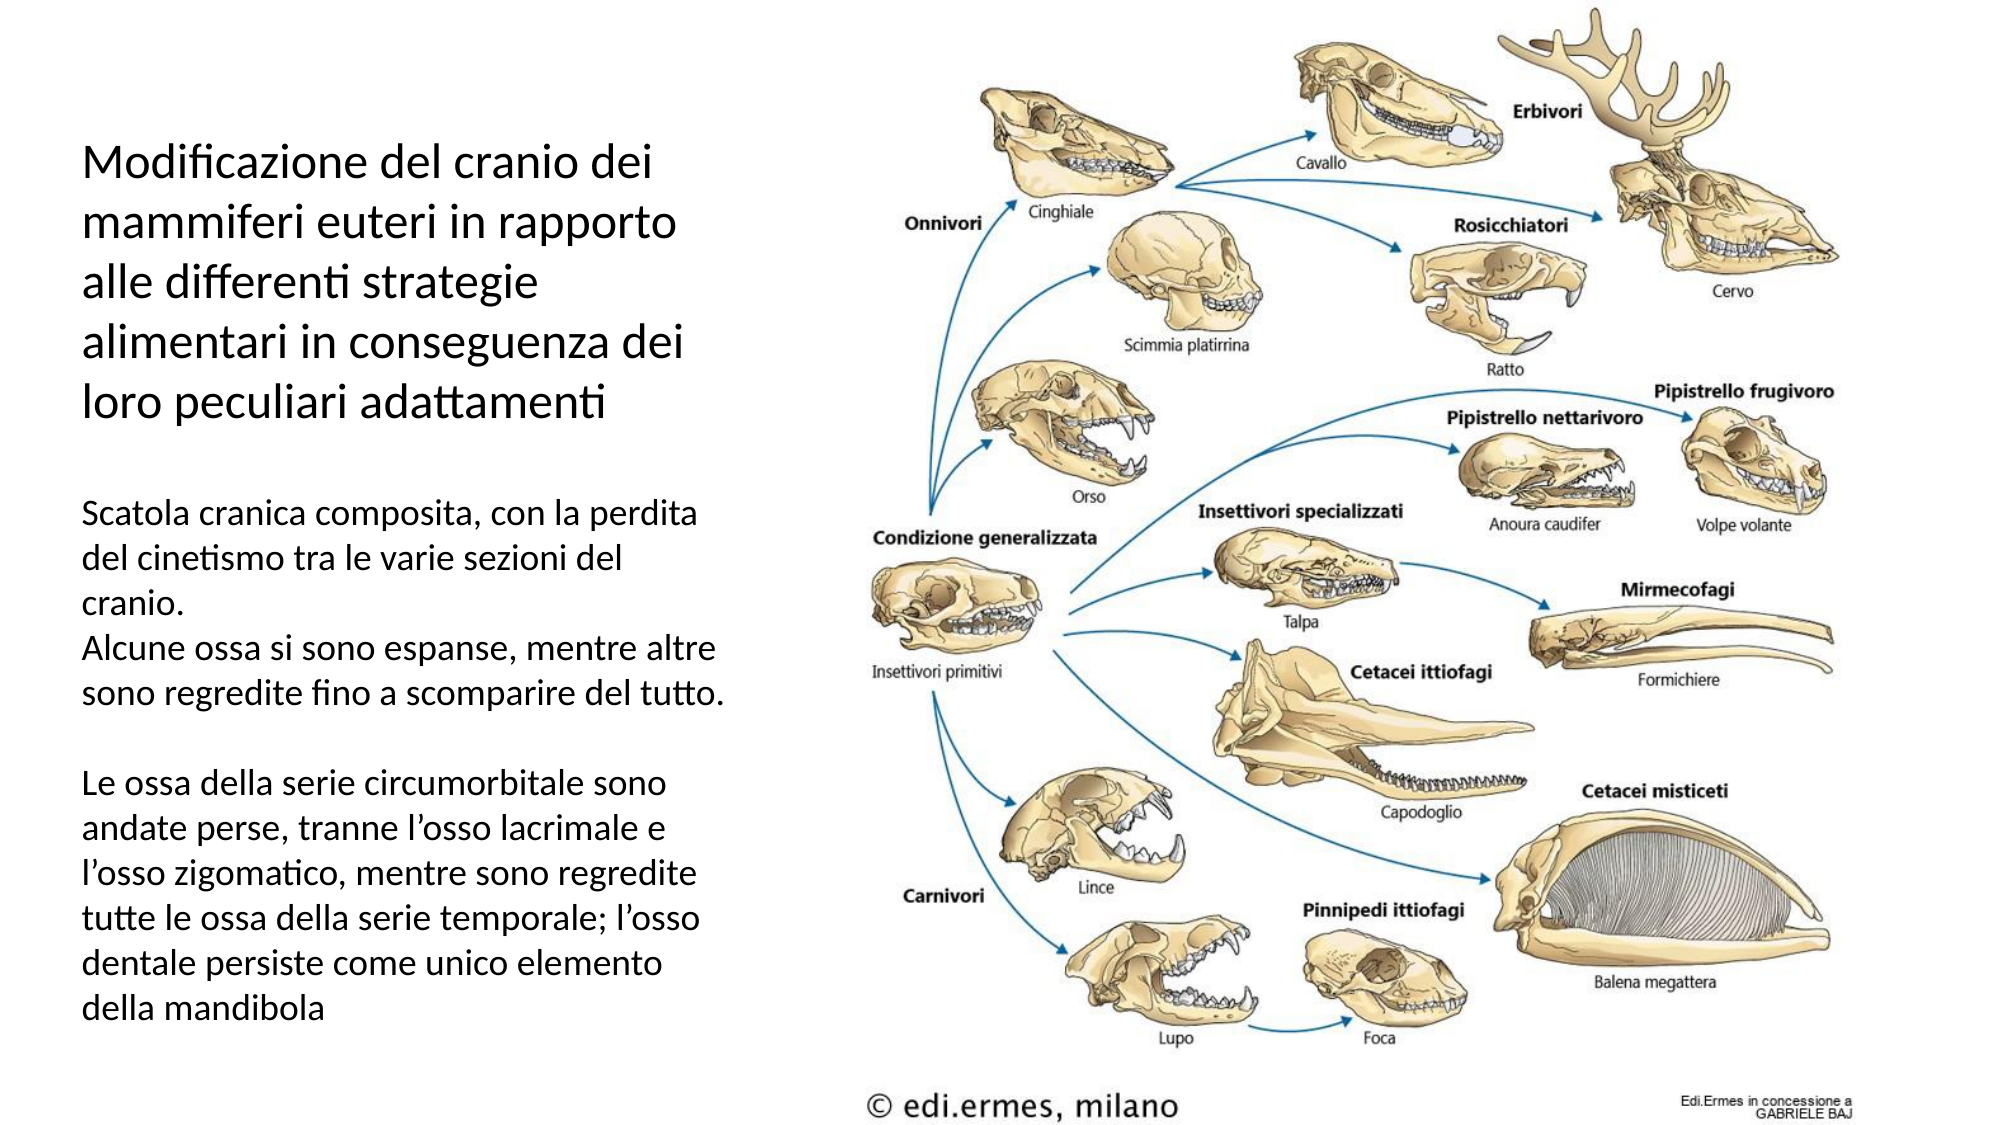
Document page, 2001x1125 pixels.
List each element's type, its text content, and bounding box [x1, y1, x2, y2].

picture [866, 0, 1856, 1125]
text_box Modificazione del cranio dei mammiferi euteri in rapporto alle differenti strategie alimentari in conseguenza dei loro peculiari adattamenti Scatola cranica composita, con la perdita del cinetismo tra le varie sezioni del cranio. Alcune ossa si sono espanse, mentre altre sono regredite fino a scomparire del tutto. Le ossa della serie circumorbitale sono andate perse, tranne l’osso lacrimale e l’osso zigomatico, mentre sono regredite tutte le ossa della serie temporale; l’osso dentale persiste come unico elemento della mandibola [66, 120, 746, 1036]
